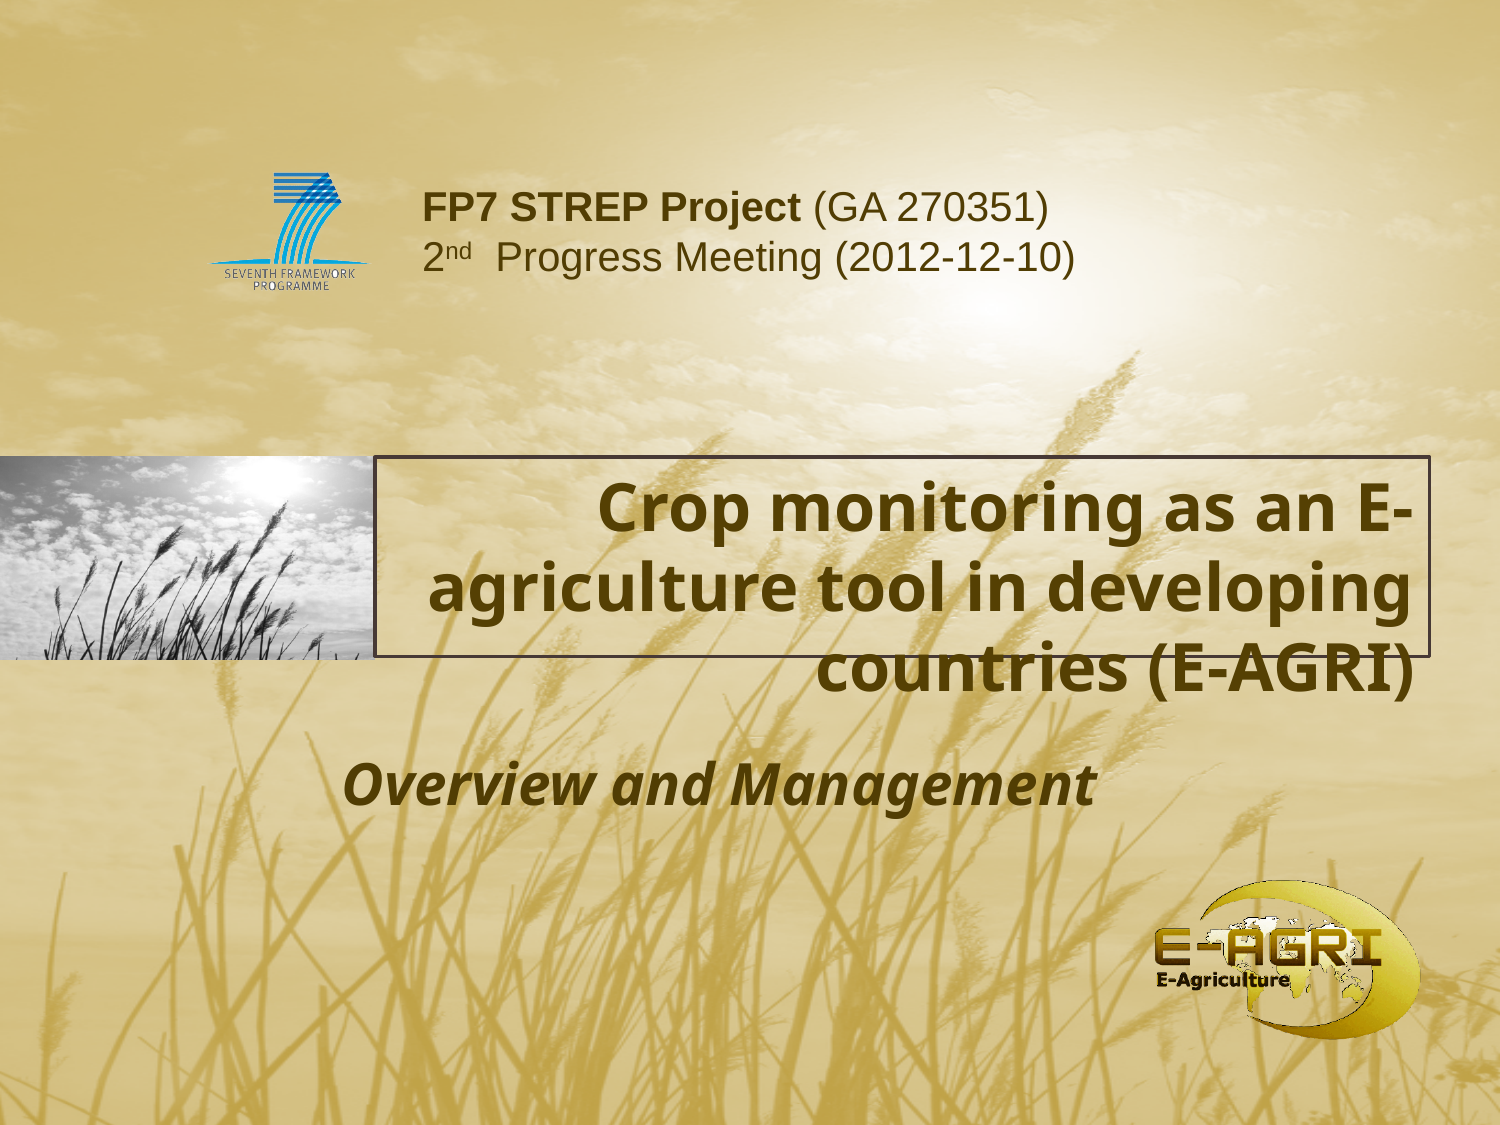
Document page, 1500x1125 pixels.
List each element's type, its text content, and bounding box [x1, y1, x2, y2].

text_box Overview and Management [327, 739, 1112, 825]
text_box FP7 STREP Project (GA 270351) 2nd Progress Meeting (2012-12-10) [407, 172, 1105, 288]
picture [206, 172, 373, 293]
picture [0, 456, 376, 660]
picture [1148, 866, 1434, 1053]
text_box Crop monitoring as an E-agriculture tool in developing countries (E-AGRI) [376, 457, 1430, 657]
